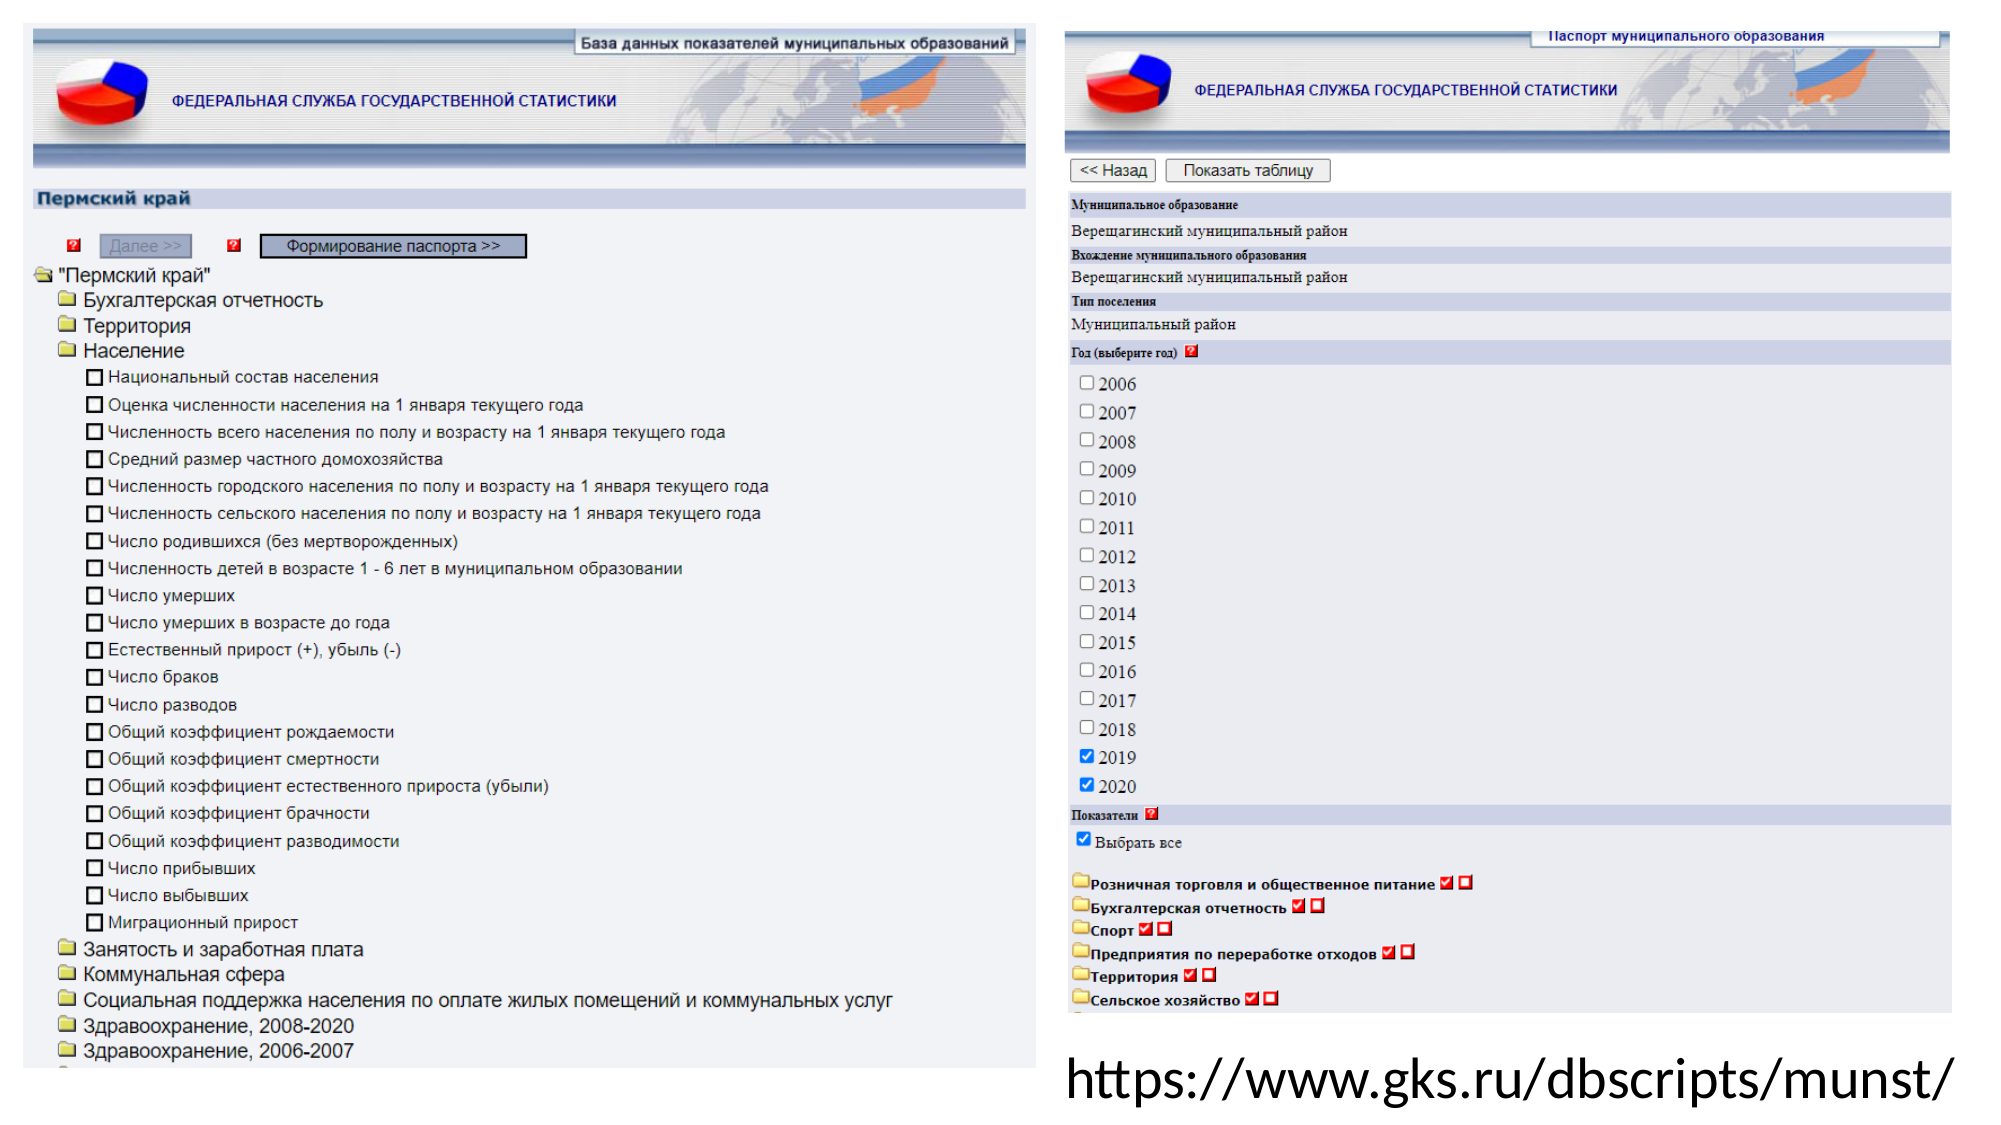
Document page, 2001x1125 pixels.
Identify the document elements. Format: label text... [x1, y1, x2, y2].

picture [23, 23, 1036, 1068]
picture [1053, 31, 1952, 1013]
text_box https://www.gks.ru/dbscripts/munst/ [1050, 1032, 1970, 1118]
